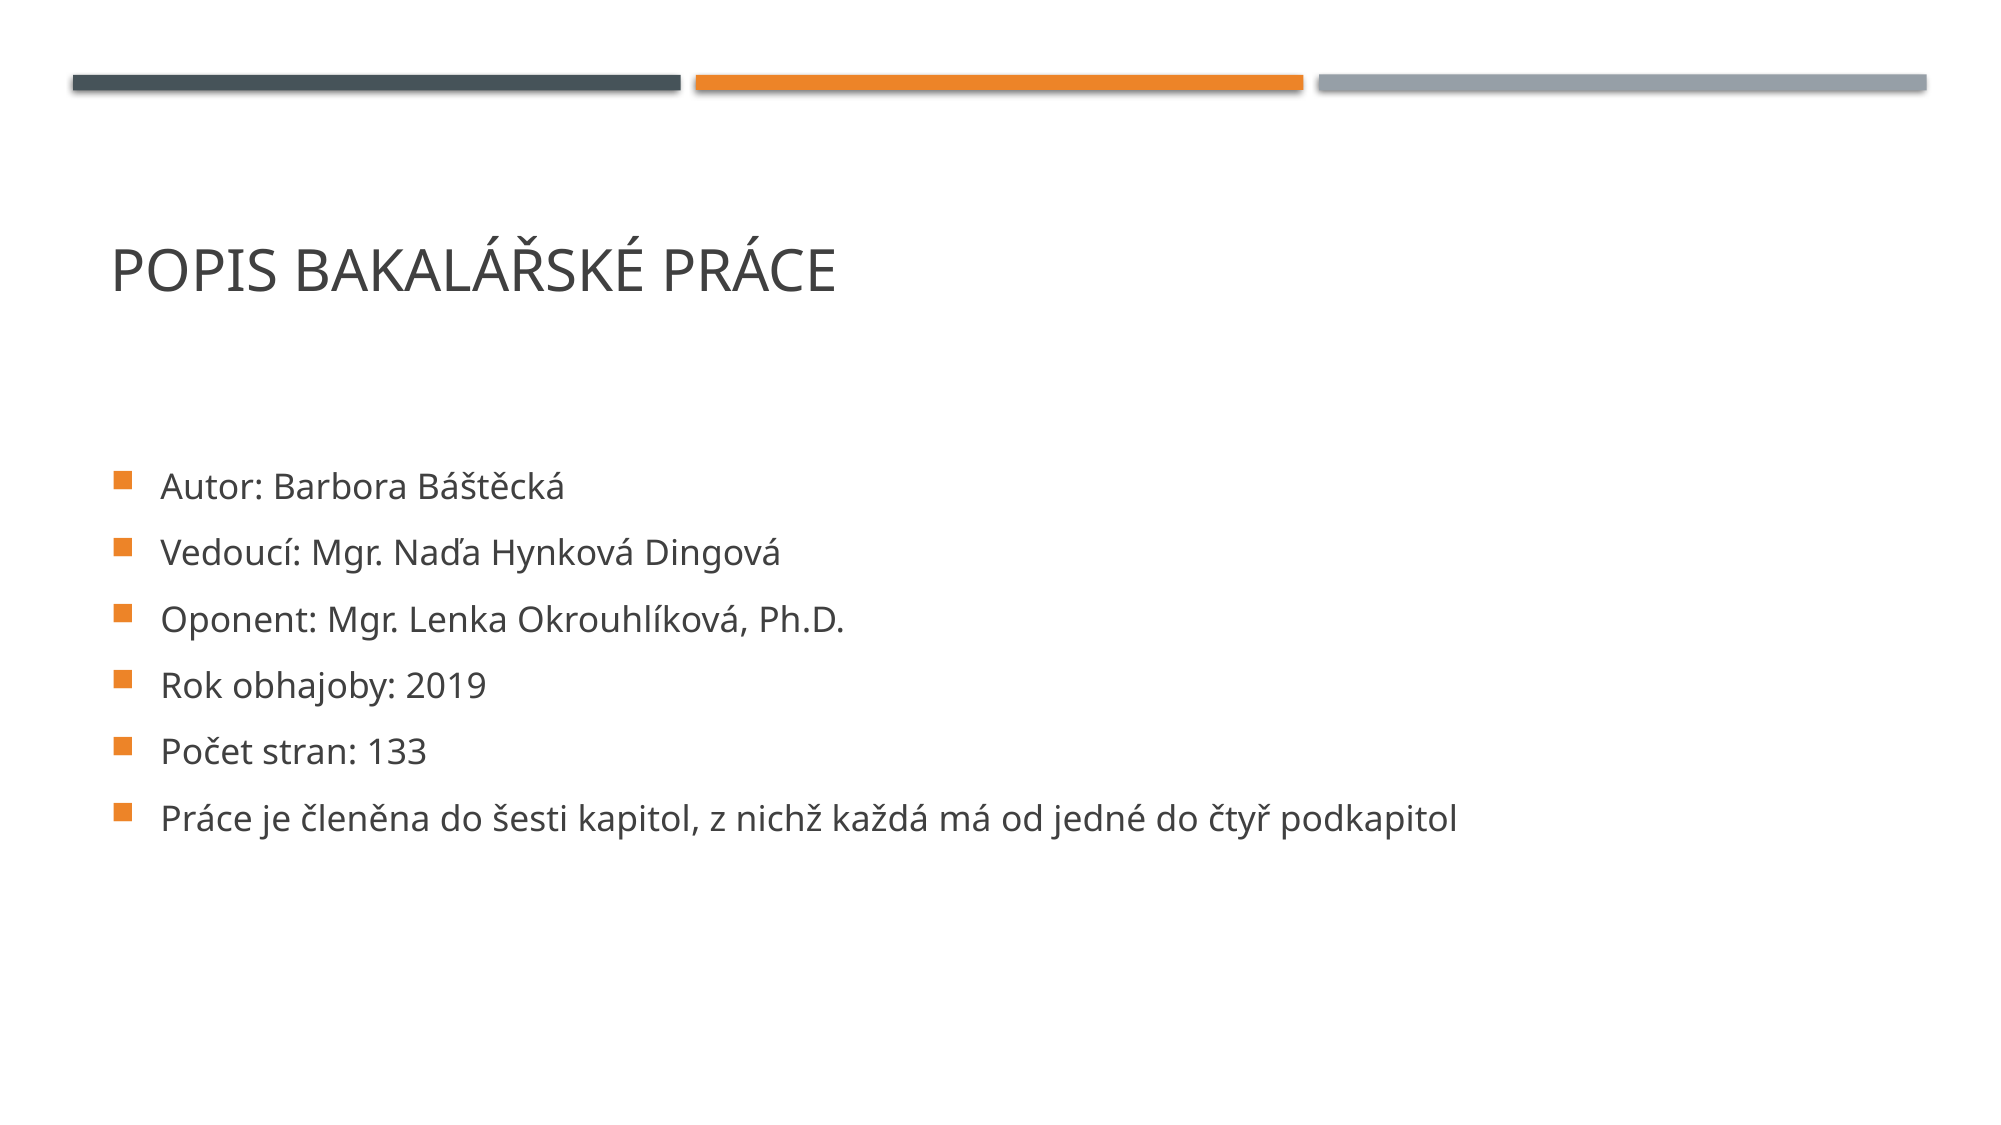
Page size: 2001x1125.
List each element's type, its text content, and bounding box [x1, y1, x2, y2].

list Autor: Barbora Báštěcká Vedoucí: Mgr. Naďa Hynková Dingová Oponent: Mgr. Lenka Okrouhlíková, Ph.D. Rok obhajoby: 2019 Počet stran: 133 Práce je členěna do šesti kapitol, z nichž každá má od jedné do čtyř podkapitol [95, 383, 1905, 981]
title Popis bakalářské práce [95, 115, 1905, 311]
